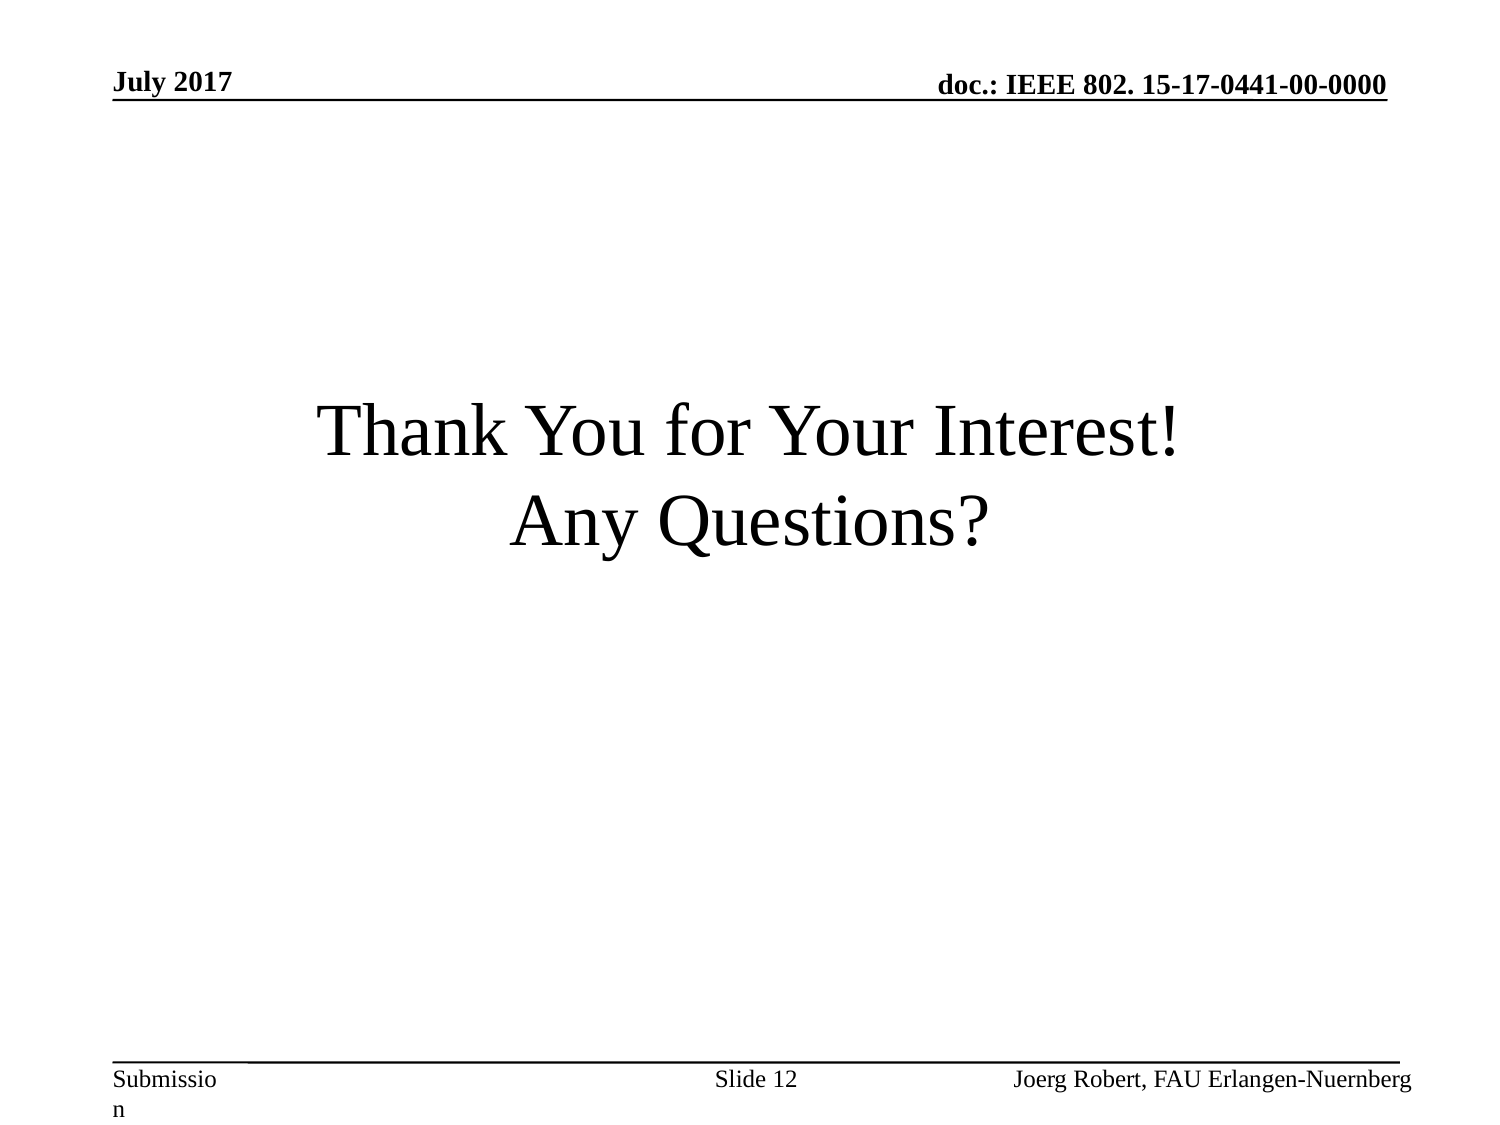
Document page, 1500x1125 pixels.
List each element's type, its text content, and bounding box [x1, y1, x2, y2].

footer Joerg Robert, FAU Erlangen-Nuernberg [900, 1062, 1413, 1093]
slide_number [112, 62, 375, 98]
title Thank You for Your Interest! Any Questions? [112, 349, 1388, 591]
slide_number Slide 12 [712, 1062, 800, 1093]
